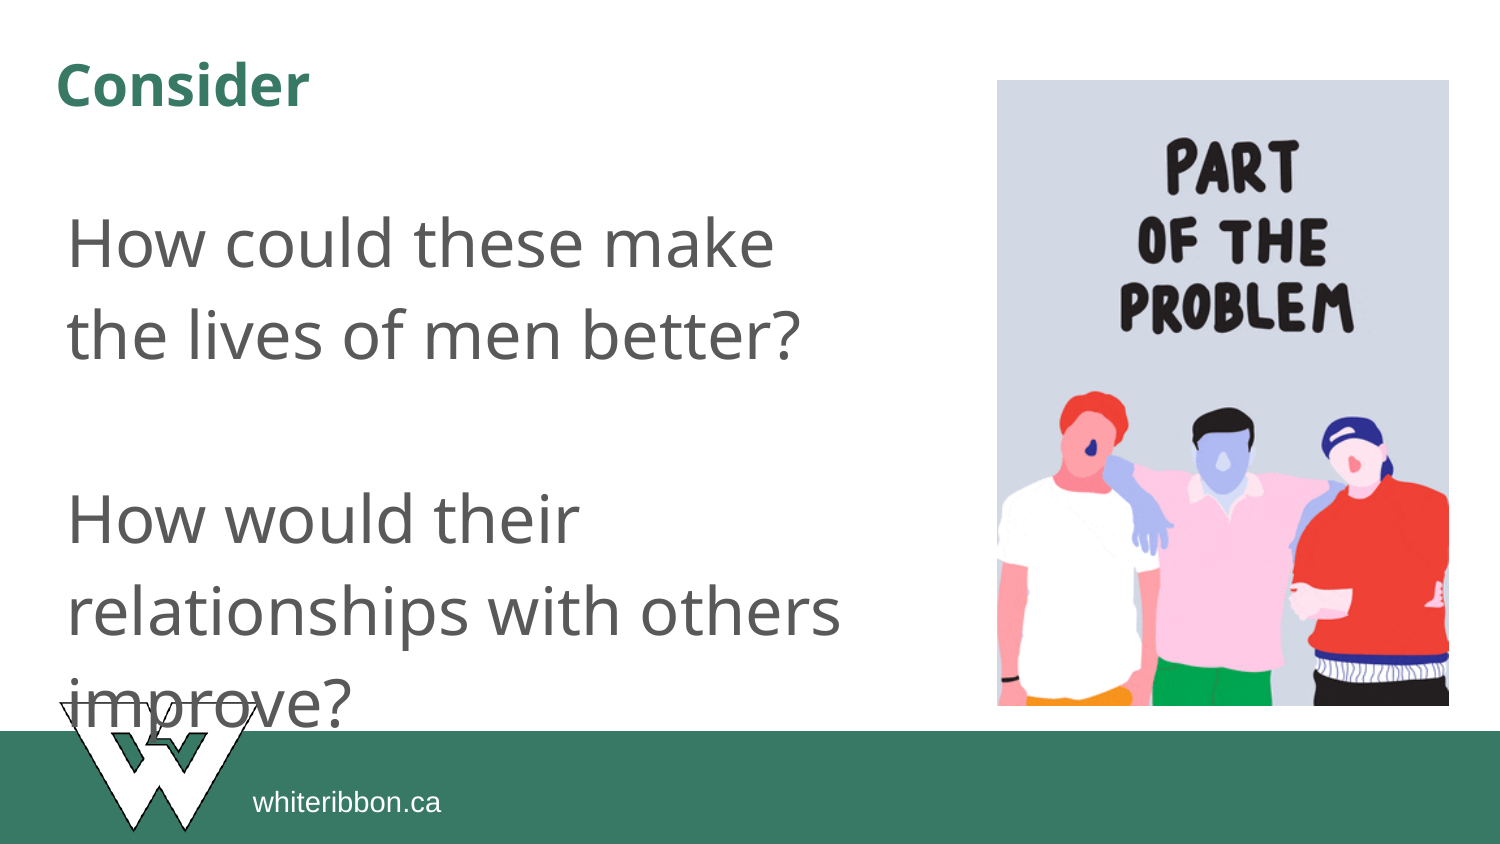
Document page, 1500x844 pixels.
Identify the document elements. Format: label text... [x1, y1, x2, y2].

title Consider [40, 33, 1438, 128]
list How could these make the lives of men better? How would their relationships with others improve? [51, 174, 885, 620]
picture [996, 80, 1450, 706]
picture [51, 697, 268, 836]
